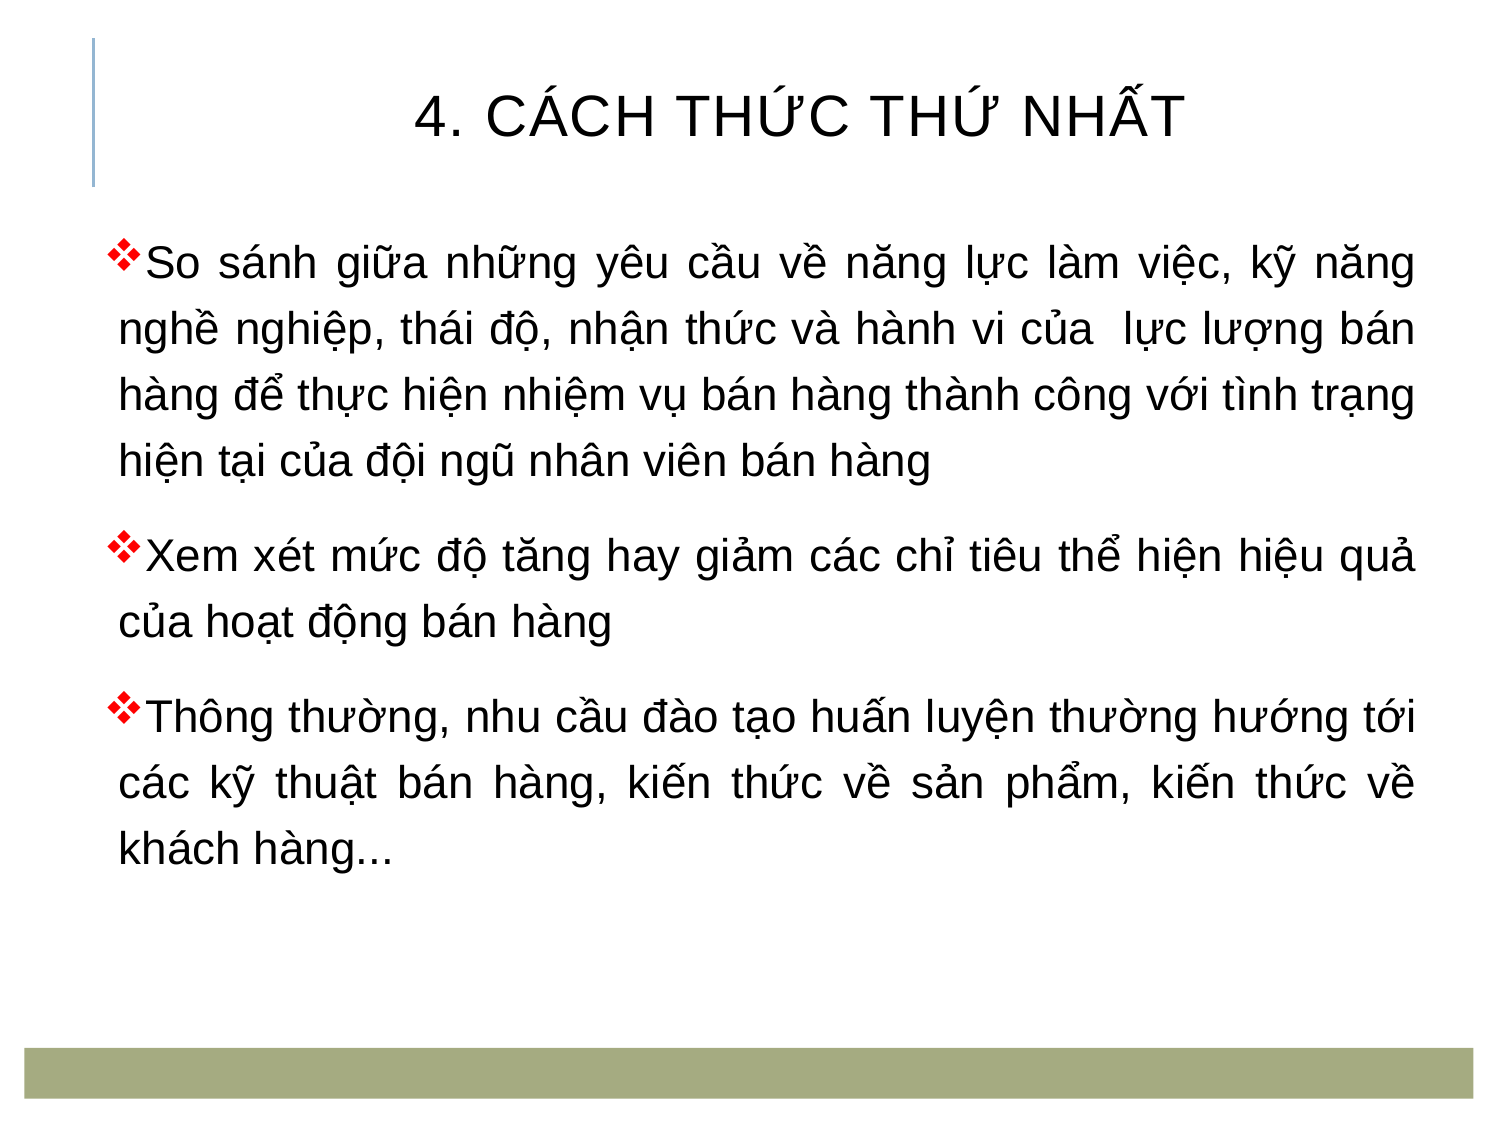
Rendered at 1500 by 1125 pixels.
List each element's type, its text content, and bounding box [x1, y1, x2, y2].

title 4. Cách thức thứ nhất [126, 27, 1475, 213]
list So sánh giữa những yêu cầu về năng lực làm việc, kỹ năng nghề nghiệp, thái độ, nhận thức và hành vi của lực lượng bán hàng để thực hiện nhiệm vụ bán hàng thành công với tình trạng hiện tại của đội ngũ nhân viên bán hàng Xem xét mức độ tăng hay giảm các chỉ tiêu thể hiện hiệu quả của hoạt động bán hàng Thông thường, nhu cầu đào tạo huấn luyện thường hướng tới các kỹ thuật bán hàng, kiến thức về sản phẩm, kiến thức về khách hàng... [95, 214, 1425, 987]
